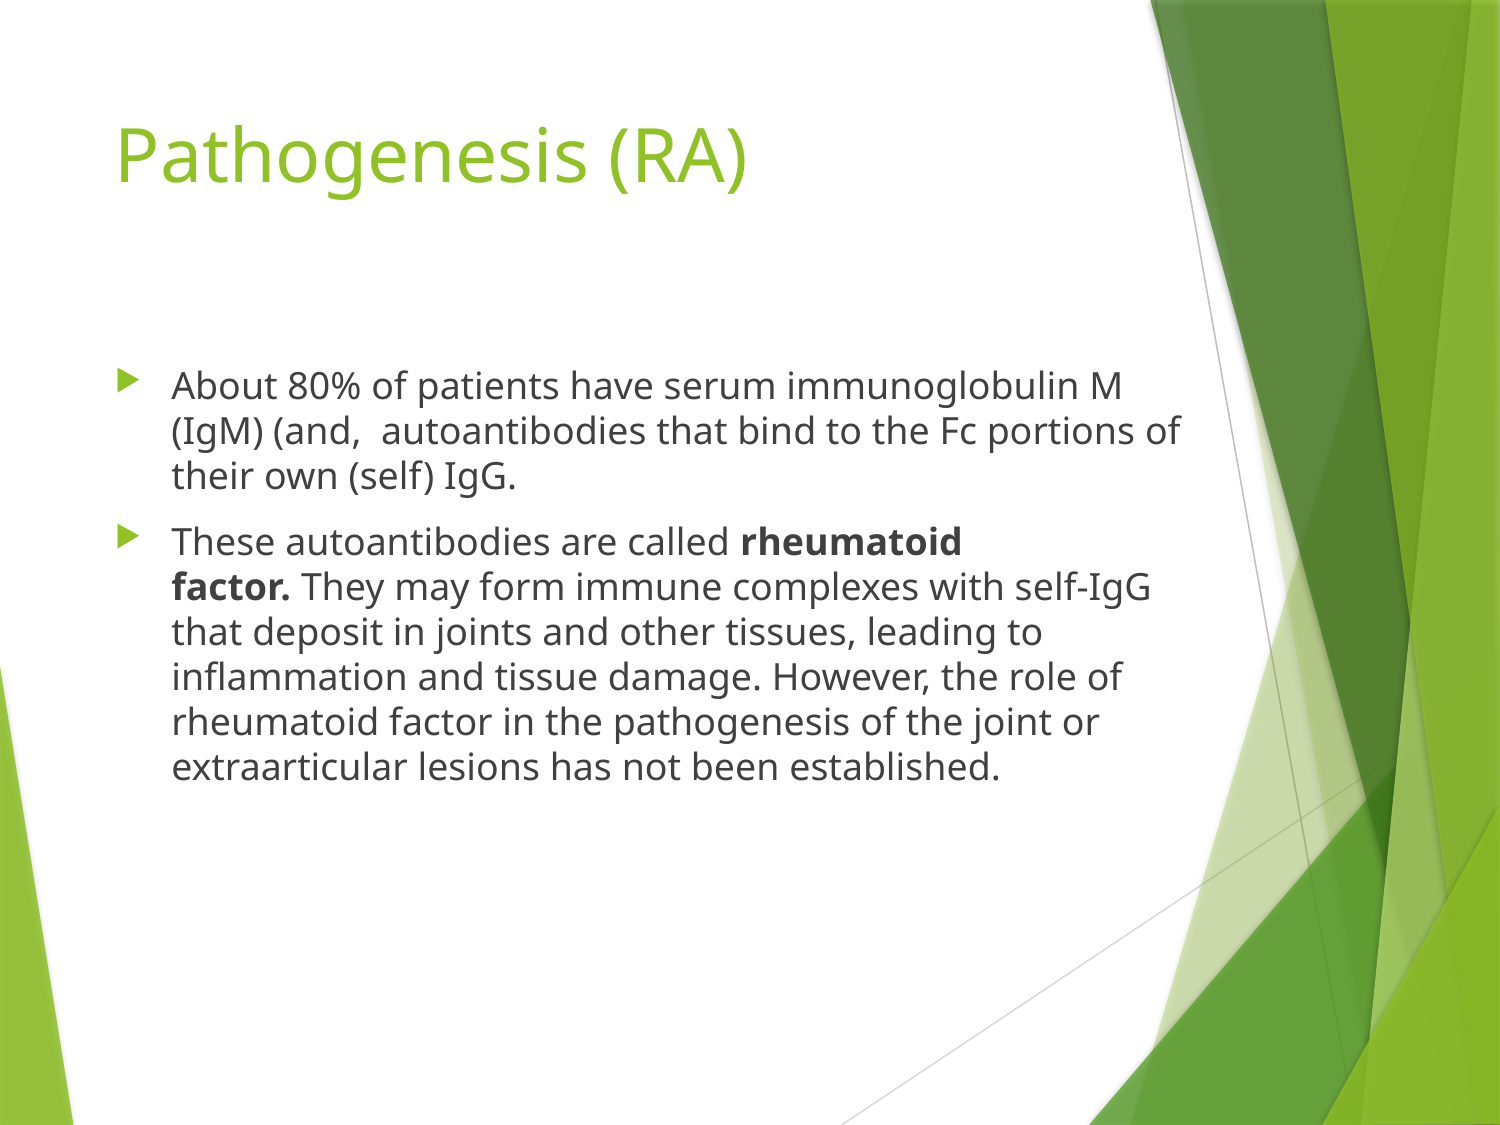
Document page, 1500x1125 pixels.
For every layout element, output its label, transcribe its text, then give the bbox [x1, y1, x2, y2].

list About 80% of patients have serum immunoglobulin M (IgM) (and, autoantibodies that bind to the Fc portions of their own (self) IgG. These autoantibodies are called rheumatoid factor. They may form immune complexes with self-IgG that deposit in joints and other tissues, leading to inflammation and tissue damage. However, the role of rheumatoid factor in the pathogenesis of the joint or extraarticular lesions has not been established. [99, 354, 1199, 992]
title Pathogenesis (RA) [99, 99, 1142, 317]
